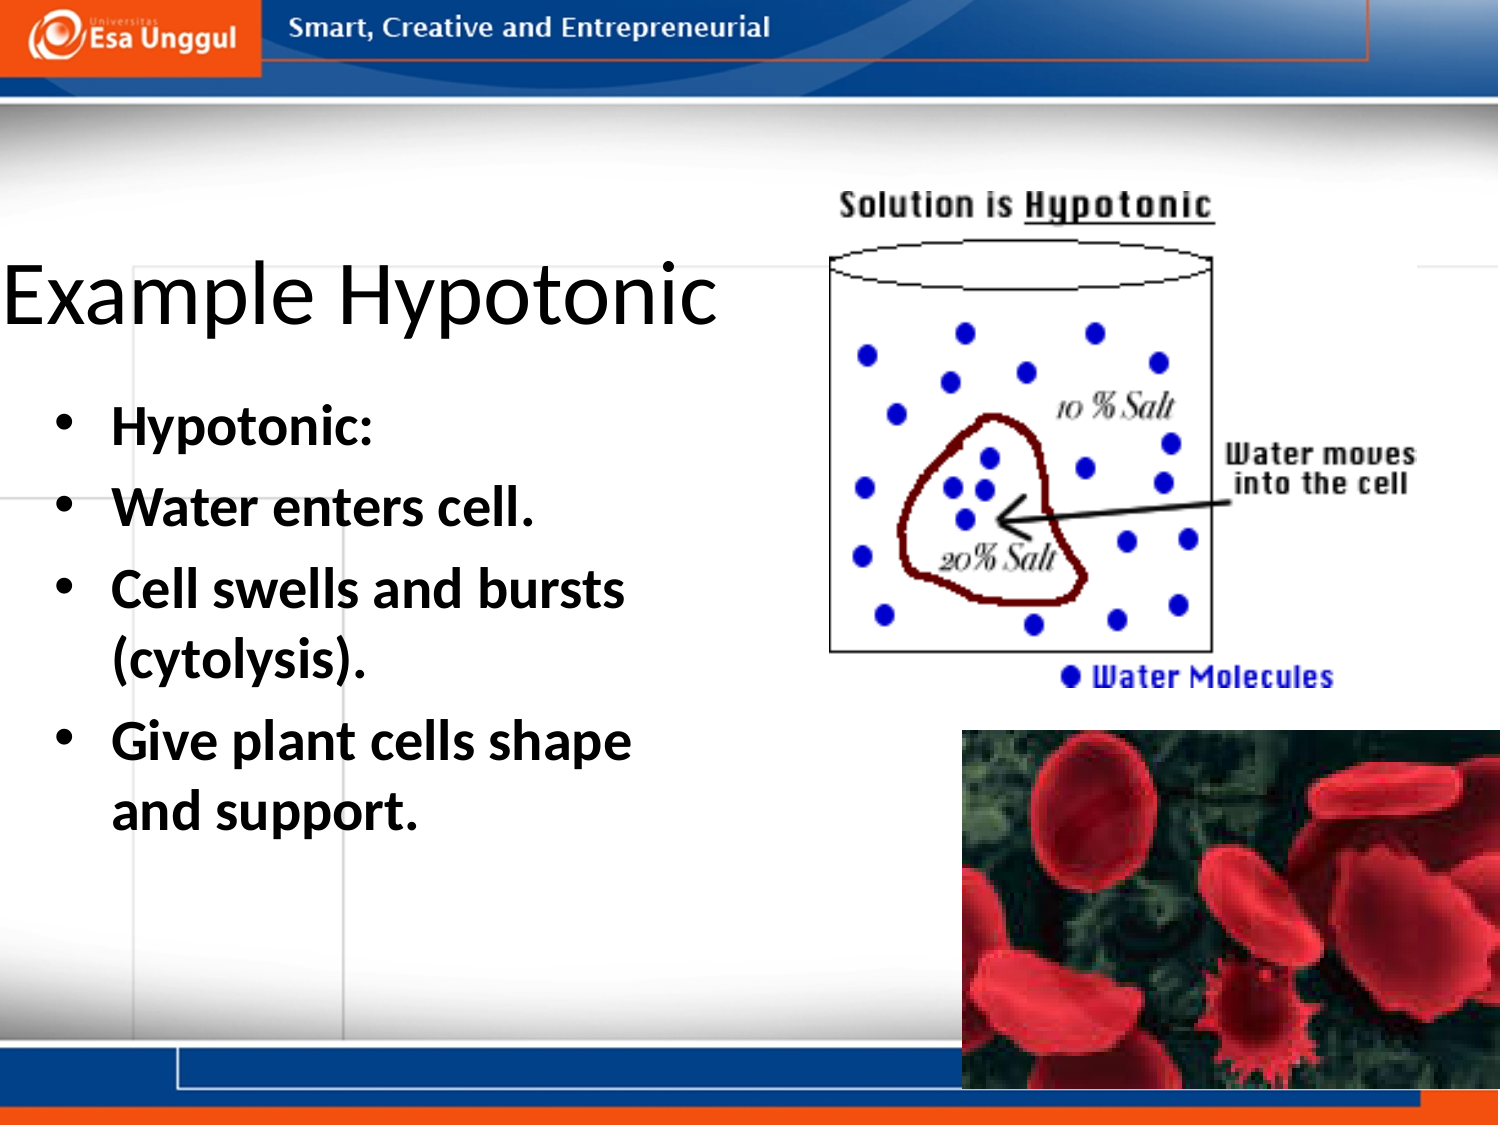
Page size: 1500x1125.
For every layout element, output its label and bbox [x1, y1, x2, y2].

list [828, 190, 1417, 689]
list [962, 730, 1500, 1090]
picture [0, 0, 1499, 1125]
